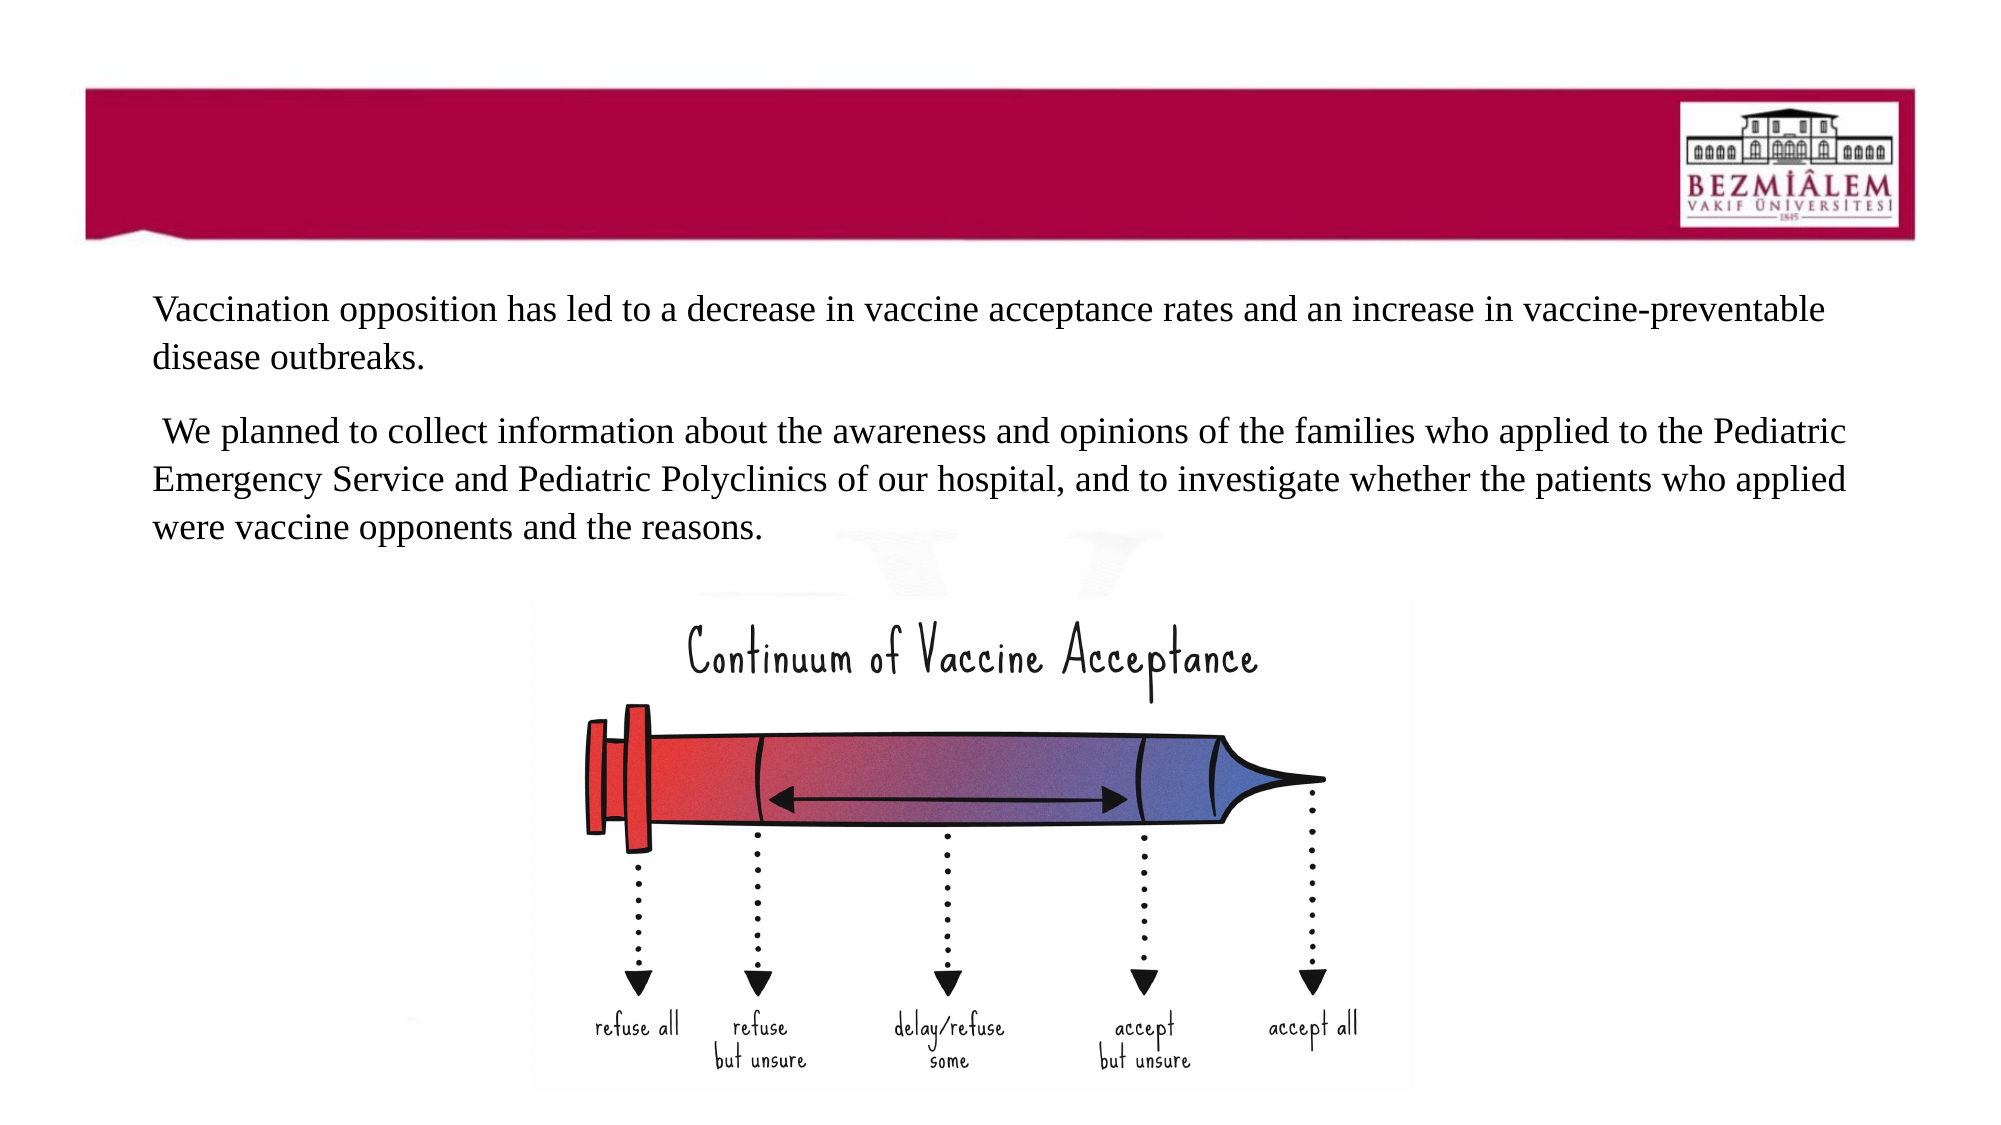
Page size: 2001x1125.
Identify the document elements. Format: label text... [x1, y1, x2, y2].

text_box Vaccination opposition has led to a decrease in vaccine acceptance rates and an increase in vaccine-preventable disease outbreaks. We planned to collect information about the awareness and opinions of the families who applied to the Pediatric Emergency Service and Pediatric Polyclinics of our hospital, and to investigate whether the patients who applied were vaccine opponents and the reasons. [137, 273, 1870, 555]
picture [0, 0, 2000, 1125]
